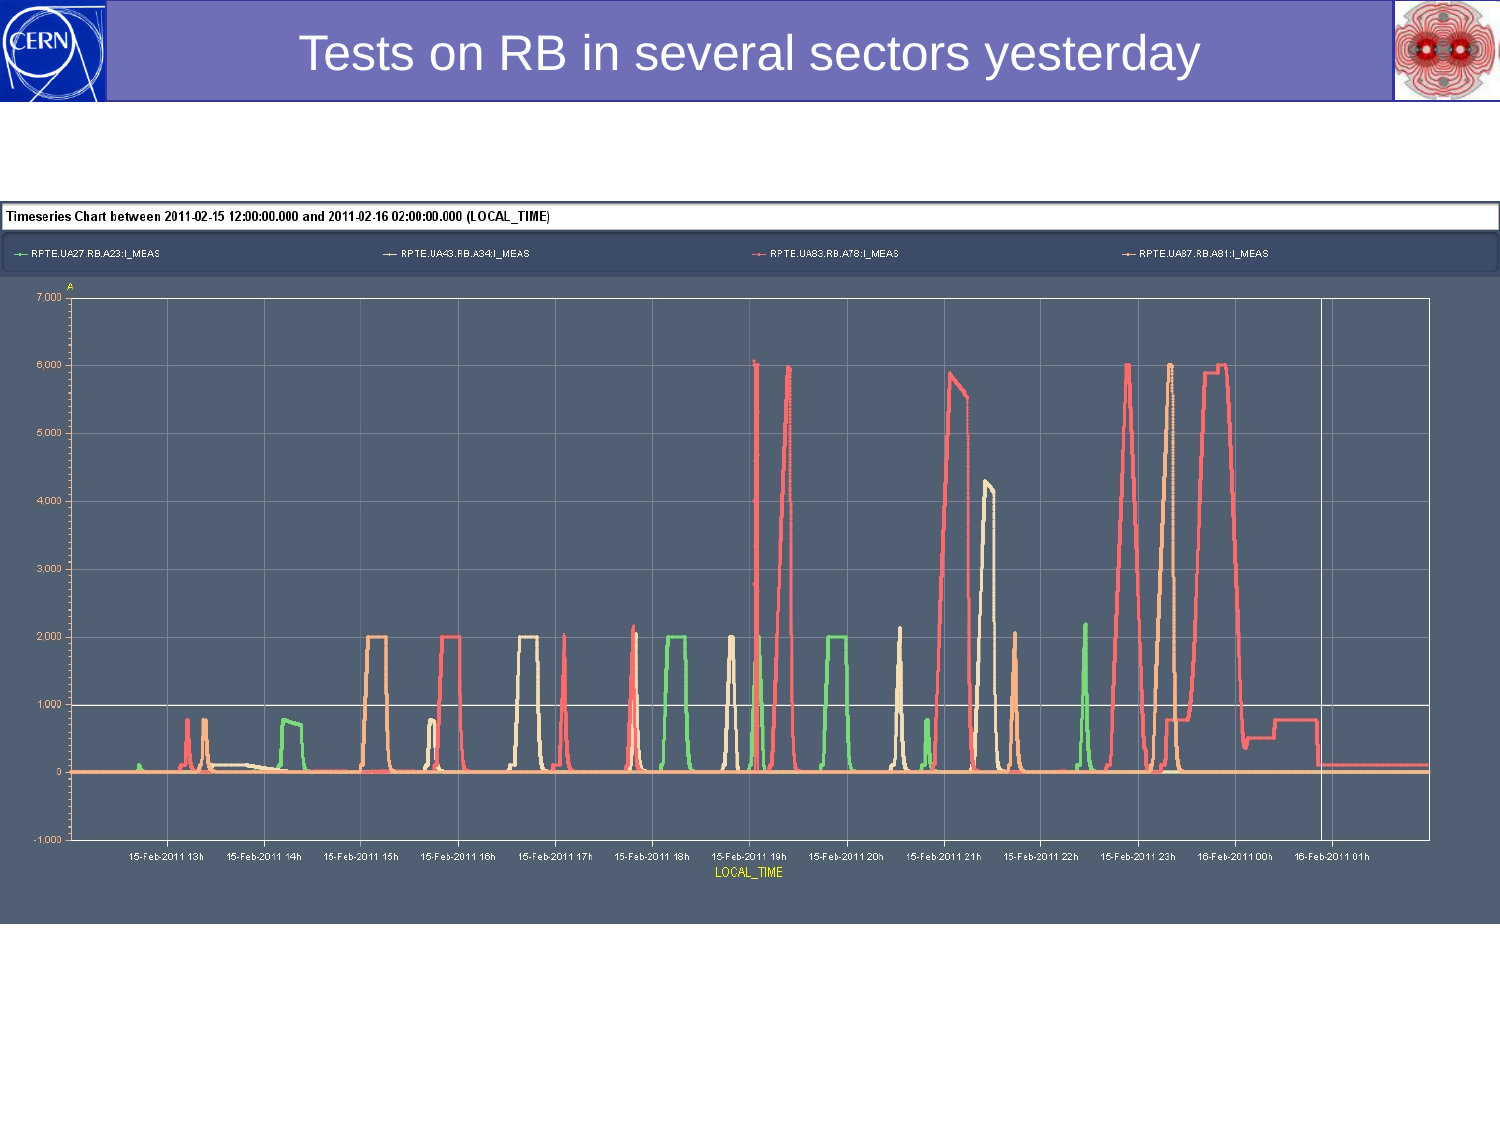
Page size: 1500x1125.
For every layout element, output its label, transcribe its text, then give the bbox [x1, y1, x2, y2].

picture [0, 0, 105, 102]
picture [0, 201, 1500, 924]
title Tests on RB in several sectors yesterday [105, 0, 1395, 102]
picture [1395, 1, 1500, 100]
